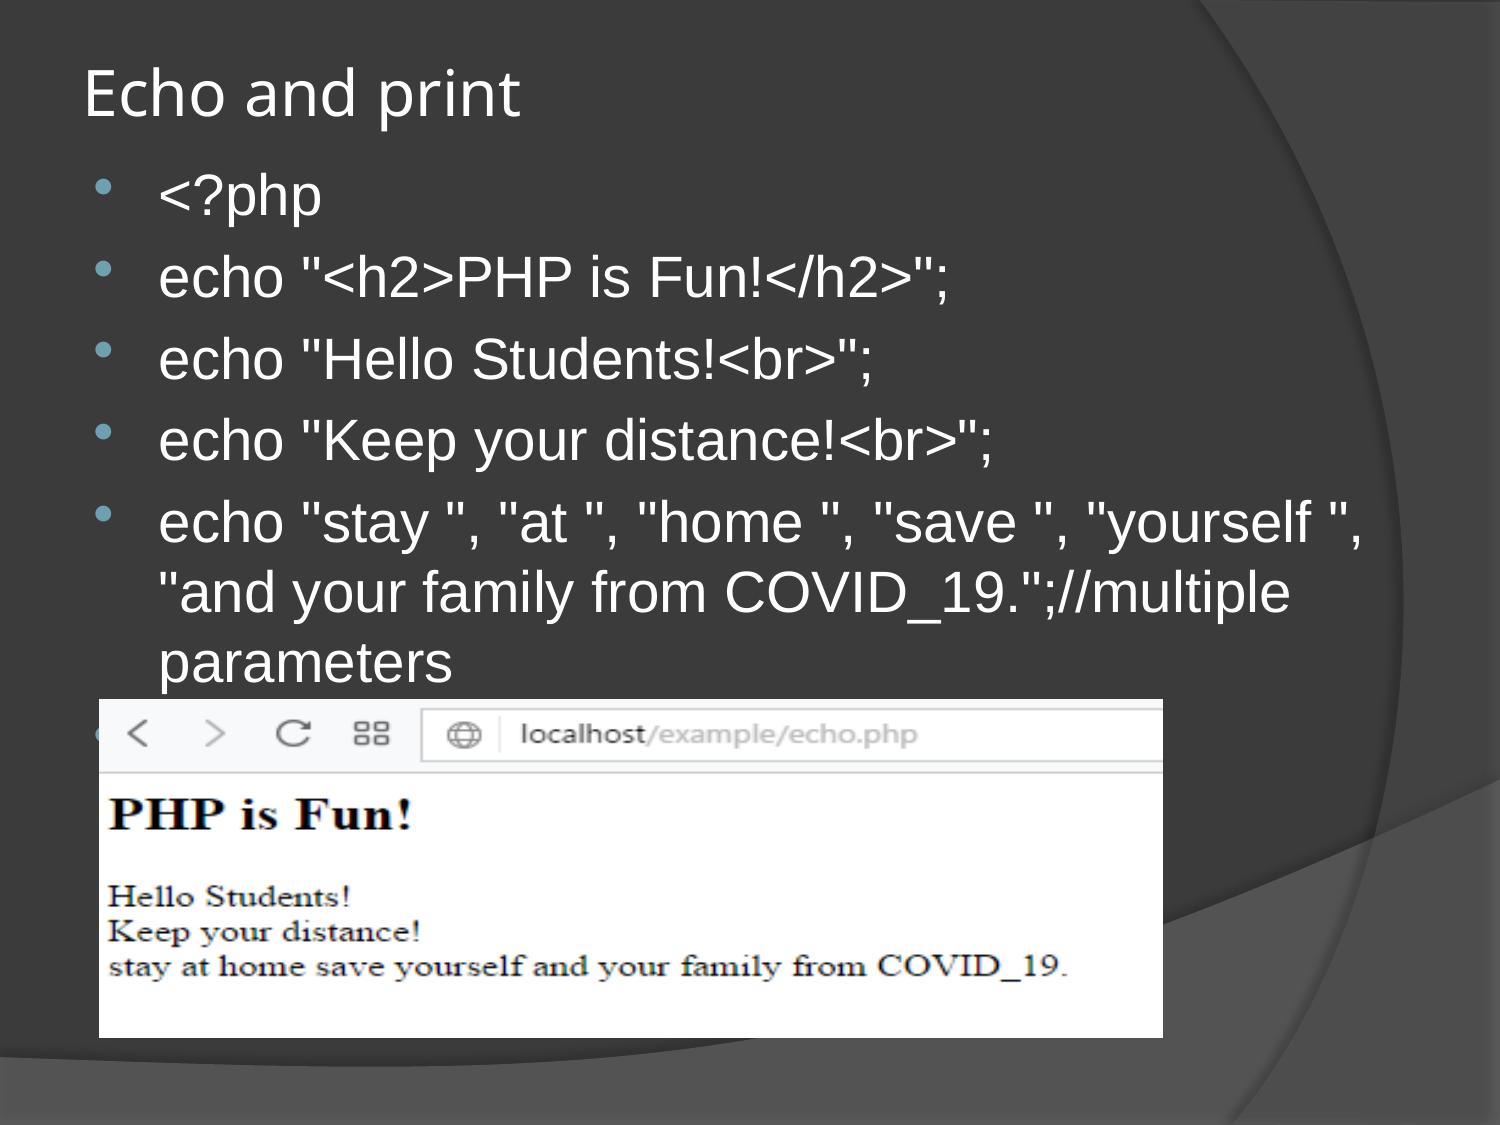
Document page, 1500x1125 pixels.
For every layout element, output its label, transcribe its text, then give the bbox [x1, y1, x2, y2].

list <?php echo "<h2>PHP is Fun!</h2>"; echo "Hello Students!<br>"; echo "Keep your distance!<br>"; echo "stay ", "at ", "home ", "save ", "yourself ", "and your family from COVID_19.";//multiple parameters ?> [75, 149, 1425, 1038]
title Echo and print [75, 45, 1425, 138]
picture [99, 699, 1163, 1038]
